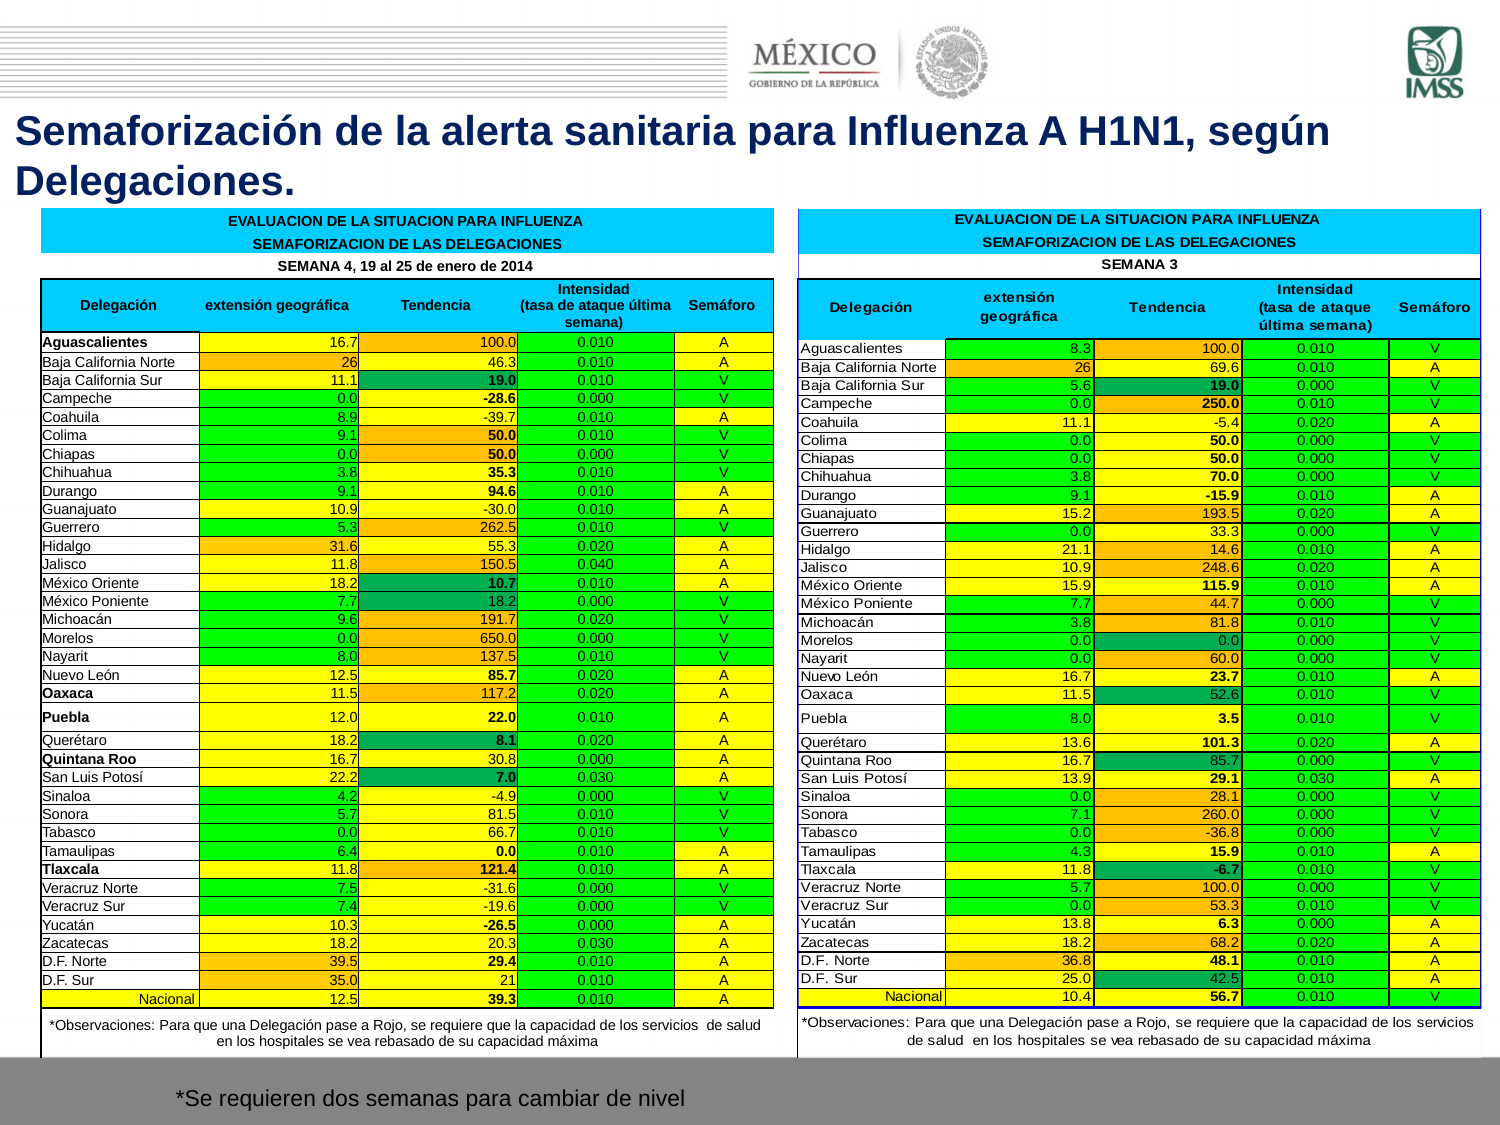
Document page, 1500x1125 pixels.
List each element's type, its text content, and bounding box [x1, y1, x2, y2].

table_cell 0.000 [518, 592, 674, 610]
table_cell A [675, 916, 773, 933]
table_cell 0.010 [518, 333, 674, 352]
table_cell V [675, 824, 773, 841]
table_cell 7.0 [359, 768, 517, 786]
table_cell San Luis Potosí [42, 768, 199, 786]
table_cell Querétaro [42, 732, 199, 749]
table_cell 0.0 [200, 445, 358, 462]
table_cell Veracruz Sur [42, 897, 199, 915]
table_cell 10.3 [200, 916, 358, 933]
table_cell -19.6 [359, 897, 517, 915]
table_cell 0.010 [518, 353, 674, 370]
table_cell 650.0 [359, 629, 517, 647]
table_cell 21 [359, 971, 517, 989]
table_cell 20.3 [359, 934, 517, 952]
table_cell V [675, 519, 773, 536]
table_cell -28.6 [359, 390, 517, 407]
table_cell 0.010 [518, 371, 674, 389]
table_cell 85.7 [359, 666, 517, 683]
table_cell 0.010 [518, 990, 674, 1007]
table_cell Hidalgo [42, 537, 199, 554]
table_cell 0.000 [518, 445, 674, 462]
table_cell A [675, 750, 773, 767]
table_cell 0.000 [518, 916, 674, 933]
picture [0, 207, 1500, 1125]
table_cell 46.3 [359, 353, 517, 370]
table_cell 0.000 [518, 897, 674, 915]
table_cell Nacional [42, 990, 199, 1007]
table_cell SEMANA 4, 19 al 25 de enero de 2014 [41, 253, 774, 278]
table_cell 0.010 [518, 648, 674, 665]
table_cell Aguascalientes [42, 333, 199, 352]
table_cell 0.020 [518, 732, 674, 749]
table_cell V [675, 371, 773, 389]
table_cell Intensidad (tasa de ataque última semana) [517, 280, 674, 332]
table_cell 0.000 [518, 390, 674, 407]
table_cell V [675, 463, 773, 481]
table_cell 0.040 [518, 555, 674, 573]
table_cell V [675, 787, 773, 804]
table_cell 9.6 [200, 611, 358, 628]
table_cell 12.0 [200, 703, 358, 731]
table_cell 55.3 [359, 537, 517, 554]
table_cell 0.010 [518, 842, 674, 860]
table_cell Sinaloa [42, 787, 199, 804]
table_cell *Observaciones: Para que una Delegación pase a Rojo, se requiere que la capacidad de los servicios de salud en los hospitales se vea rebasado de su capacidad máxima [42, 1009, 774, 1058]
table_cell 0.020 [518, 611, 674, 628]
table_cell 117.2 [359, 684, 517, 702]
table_cell 0.0 [200, 390, 358, 407]
table_cell 262.5 [359, 519, 517, 536]
table_cell 0.010 [518, 463, 674, 481]
table_cell V [675, 611, 773, 628]
table_cell Coahuila [42, 408, 199, 425]
table_cell SEMAFORIZACION DE LAS DELEGACIONES [41, 235, 774, 253]
table_cell Durango [42, 482, 199, 499]
table_cell Guanajuato [42, 500, 199, 518]
table_cell 0.010 [518, 861, 674, 878]
table_cell 31.6 [200, 537, 358, 554]
table_cell 10.9 [200, 500, 358, 518]
table_cell 8.1 [359, 732, 517, 749]
table_cell 0.000 [518, 750, 674, 767]
table_cell Colima [42, 426, 199, 444]
table_cell 16.7 [200, 750, 358, 767]
table_cell V [675, 390, 773, 407]
table_cell A [675, 574, 773, 591]
table_cell 9.1 [200, 482, 358, 499]
table_cell A [675, 703, 773, 731]
table_cell Tlaxcala [42, 861, 199, 878]
table_cell V [675, 648, 773, 665]
table_cell Veracruz Norte [42, 879, 199, 896]
table_cell V [675, 592, 773, 610]
table_cell 11.8 [200, 555, 358, 573]
table_cell 30.8 [359, 750, 517, 767]
table_cell México Oriente [42, 574, 199, 591]
table_cell 18.2 [200, 934, 358, 952]
table_cell 0.000 [518, 629, 674, 647]
table_cell Chiapas [42, 445, 199, 462]
table_cell 39.3 [359, 990, 517, 1007]
table_cell 0.010 [518, 482, 674, 499]
table_cell 50.0 [359, 445, 517, 462]
table_cell A [675, 934, 773, 952]
table_cell Baja California Norte [42, 353, 199, 370]
table_cell 191.7 [359, 611, 517, 628]
table_cell 7.5 [200, 879, 358, 896]
table_cell 6.4 [200, 842, 358, 860]
table_cell 26 [200, 353, 358, 370]
text_box Semaforización de la alerta sanitaria para Influenza A H1N1, según Delegaciones. [0, 96, 1500, 212]
table_cell extensión geográfica [200, 280, 358, 332]
table_cell 0.020 [518, 684, 674, 702]
table_cell 0.030 [518, 934, 674, 952]
text_box *Se requieren dos semanas para cambiar de nivel [160, 1076, 708, 1119]
table_cell A [675, 555, 773, 573]
table_cell Morelos [42, 629, 199, 647]
table_cell 22.0 [359, 703, 517, 731]
table_cell Semáforo [674, 280, 773, 332]
table_cell A [675, 842, 773, 860]
table_cell V [675, 445, 773, 462]
table_cell A [675, 500, 773, 518]
table_cell 0.030 [518, 768, 674, 786]
table_cell 94.6 [359, 482, 517, 499]
table_cell A [675, 666, 773, 683]
table_cell 7.4 [200, 897, 358, 915]
table_cell Yucatán [42, 916, 199, 933]
table_cell A [675, 482, 773, 499]
table_cell Puebla [42, 703, 199, 731]
table_cell 11.5 [200, 684, 358, 702]
table_cell 7.7 [200, 592, 358, 610]
table_cell 16.7 [200, 333, 358, 352]
table_cell 12.5 [200, 990, 358, 1007]
table_cell 0.010 [518, 971, 674, 989]
table_cell Guerrero [42, 519, 199, 536]
table_cell 0.010 [518, 426, 674, 444]
table_cell 19.0 [359, 371, 517, 389]
picture [0, 0, 1500, 96]
table_cell Campeche [42, 390, 199, 407]
table_cell 0.010 [518, 574, 674, 591]
table_cell 0.000 [518, 879, 674, 896]
table_cell Delegación [42, 280, 200, 331]
table_cell Tabasco [42, 824, 199, 841]
table_cell 81.5 [359, 805, 517, 823]
table_cell 0.0 [200, 824, 358, 841]
table_cell A [675, 537, 773, 554]
table_cell 12.5 [200, 666, 358, 683]
table_cell 0.010 [518, 824, 674, 841]
table_cell 9.1 [200, 426, 358, 444]
table_cell 35.3 [359, 463, 517, 481]
table_cell Michoacán [42, 611, 199, 628]
table_header EVALUACION DE LA SITUACION PARA INFLUENZA [41, 208, 774, 235]
table_cell -30.0 [359, 500, 517, 518]
table_cell 39.5 [200, 953, 358, 970]
table_cell 3.8 [200, 463, 358, 481]
table_cell 0.020 [518, 537, 674, 554]
table_cell D.F. Sur [42, 971, 199, 989]
table_cell Nayarit [42, 648, 199, 665]
table_cell 50.0 [359, 426, 517, 444]
table_cell 0.020 [518, 666, 674, 683]
table_cell 35.0 [200, 971, 358, 989]
table_cell 0.010 [518, 805, 674, 823]
table_cell A [675, 990, 773, 1007]
table_cell 0.010 [518, 500, 674, 518]
table_cell 150.5 [359, 555, 517, 573]
table_cell 18.2 [359, 592, 517, 610]
table_cell -39.7 [359, 408, 517, 425]
table_cell 0.010 [518, 953, 674, 970]
table_cell 121.4 [359, 861, 517, 878]
table_cell 137.5 [359, 648, 517, 665]
table_cell 10.7 [359, 574, 517, 591]
table_cell 18.2 [200, 574, 358, 591]
table_cell A [675, 971, 773, 989]
table_cell A [675, 353, 773, 370]
table_cell 18.2 [200, 732, 358, 749]
table_cell 0.010 [518, 519, 674, 536]
table_cell 22.2 [200, 768, 358, 786]
table_cell 4.2 [200, 787, 358, 804]
table_cell A [675, 408, 773, 425]
table_cell Quintana Roo [42, 750, 199, 767]
table_cell -26.5 [359, 916, 517, 933]
table_cell 0.0 [200, 629, 358, 647]
table_cell Jalisco [42, 555, 199, 573]
table_cell México Poniente [42, 592, 199, 610]
table_cell 5.7 [200, 805, 358, 823]
table_cell V [675, 897, 773, 915]
table_cell A [675, 953, 773, 970]
table_cell Tendencia [358, 280, 517, 332]
table_cell 0.000 [518, 787, 674, 804]
table_cell 0.0 [359, 842, 517, 860]
table_cell A [675, 732, 773, 749]
table_cell 5.3 [200, 519, 358, 536]
table_cell 0.010 [518, 703, 674, 731]
table_cell 8.9 [200, 408, 358, 425]
table_cell 29.4 [359, 953, 517, 970]
table_cell 11.8 [200, 861, 358, 878]
table_cell Chihuahua [42, 463, 199, 481]
table_cell V [675, 629, 773, 647]
table_cell -4.9 [359, 787, 517, 804]
table_cell Zacatecas [42, 934, 199, 952]
table_cell A [675, 684, 773, 702]
table_cell Nuevo León [42, 666, 199, 683]
table_cell V [675, 426, 773, 444]
table_cell 11.1 [200, 371, 358, 389]
table_cell Oaxaca [42, 684, 199, 702]
table_cell 100.0 [359, 333, 517, 352]
table_cell 8.0 [200, 648, 358, 665]
table_cell Sonora [42, 805, 199, 823]
table_cell D.F. Norte [42, 953, 199, 970]
table_cell V [675, 805, 773, 823]
table_cell V [675, 879, 773, 896]
table_cell A [675, 333, 773, 352]
table_cell 66.7 [359, 824, 517, 841]
table_cell A [675, 768, 773, 786]
table_cell A [675, 861, 773, 878]
table_cell Baja California Sur [42, 371, 199, 389]
table_cell -31.6 [359, 879, 517, 896]
table_cell Tamaulipas [42, 842, 199, 860]
table_cell 0.010 [518, 408, 674, 425]
